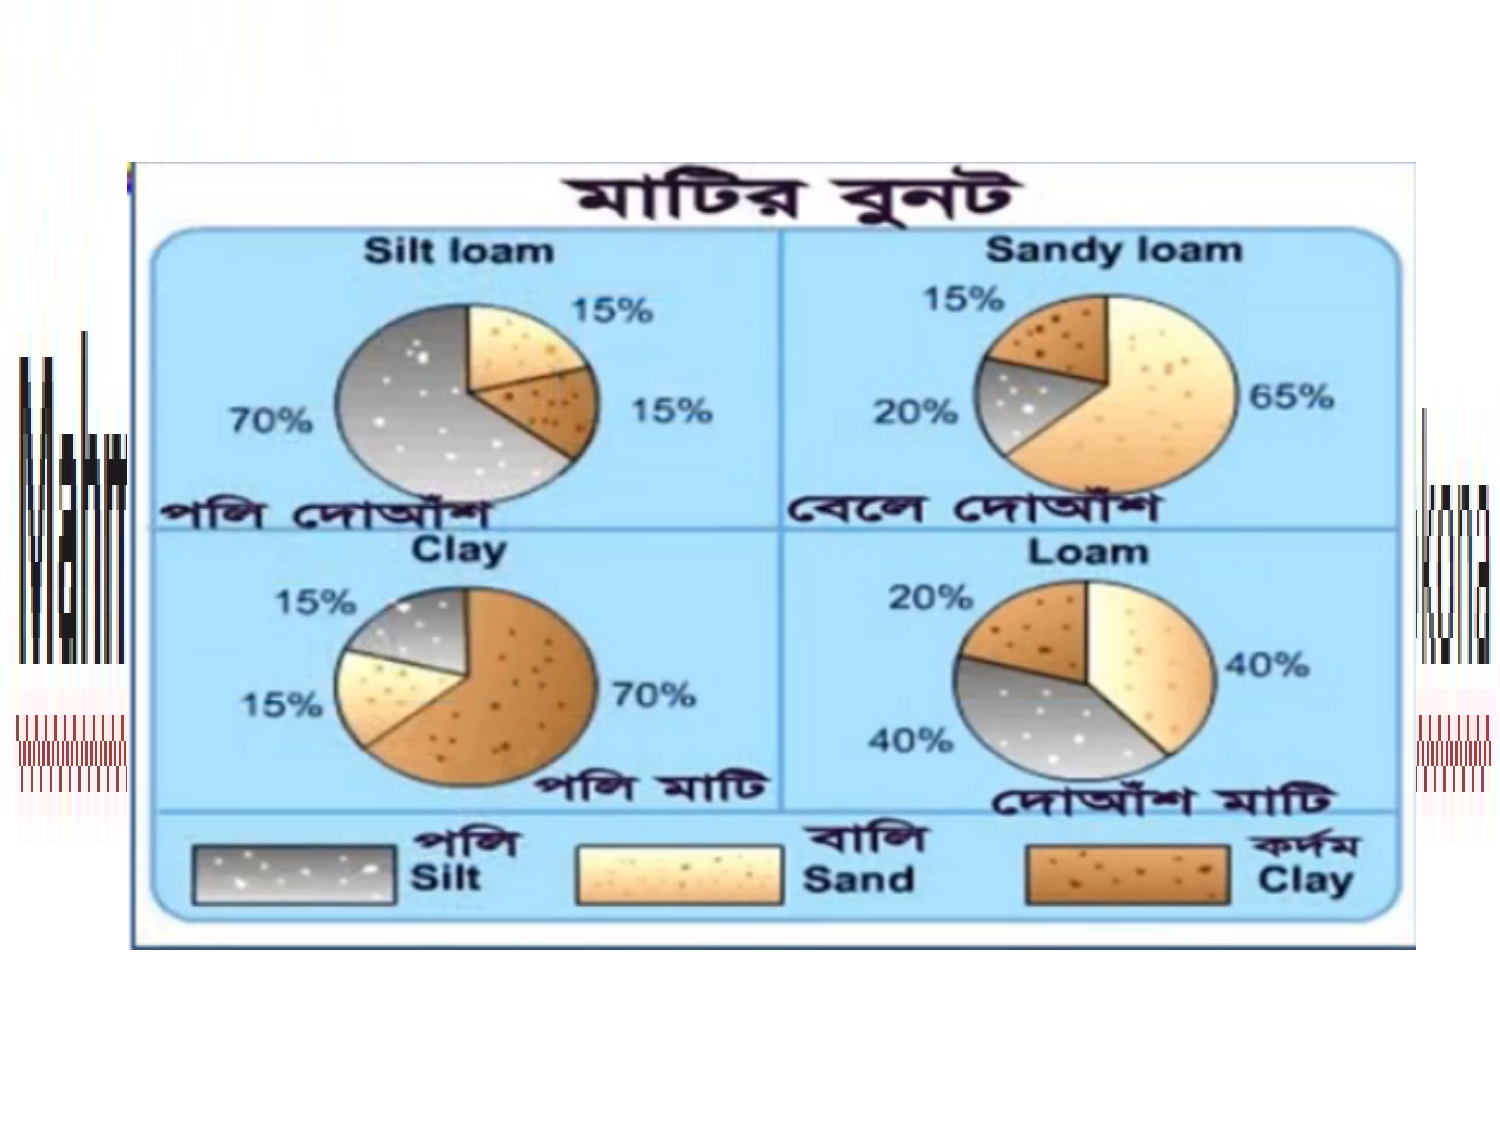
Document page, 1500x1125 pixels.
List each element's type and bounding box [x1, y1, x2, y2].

picture [127, 162, 1416, 951]
